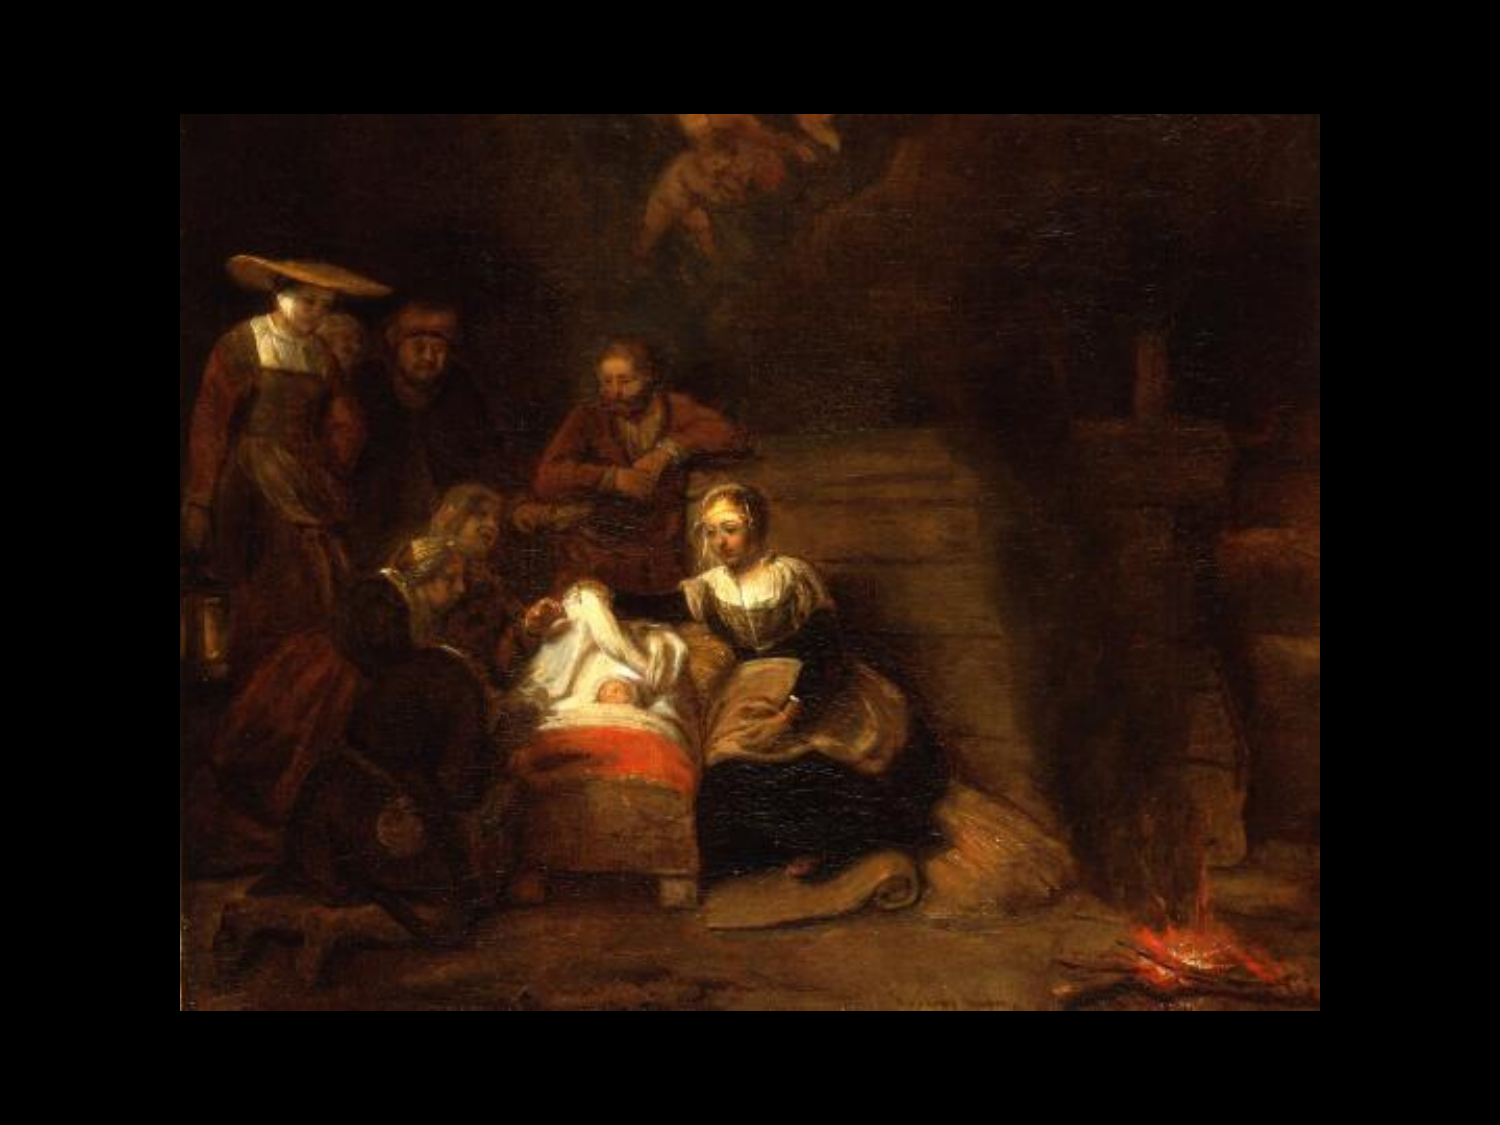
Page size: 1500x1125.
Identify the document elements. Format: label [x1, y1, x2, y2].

picture [179, 114, 1321, 1011]
